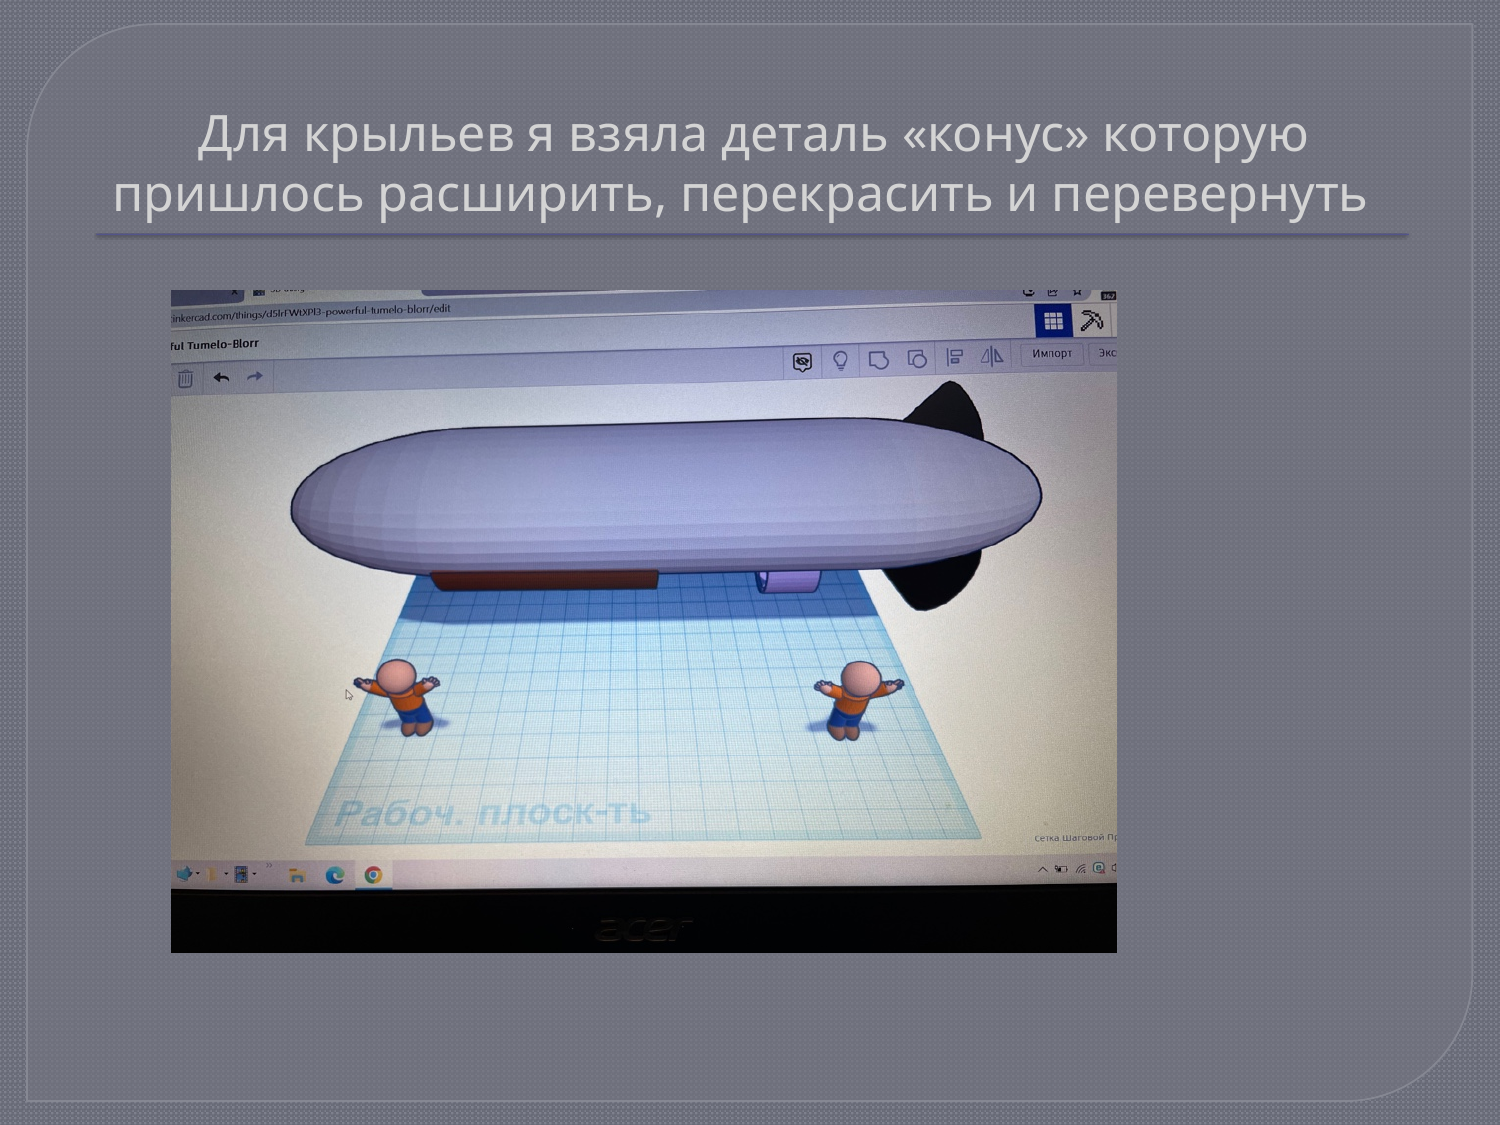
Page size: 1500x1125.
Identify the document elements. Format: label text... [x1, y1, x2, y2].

title Для крыльев я взяла деталь «конус» которую пришлось расширить, перекрасить и перевернуть [75, 41, 1425, 230]
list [170, 290, 1117, 953]
